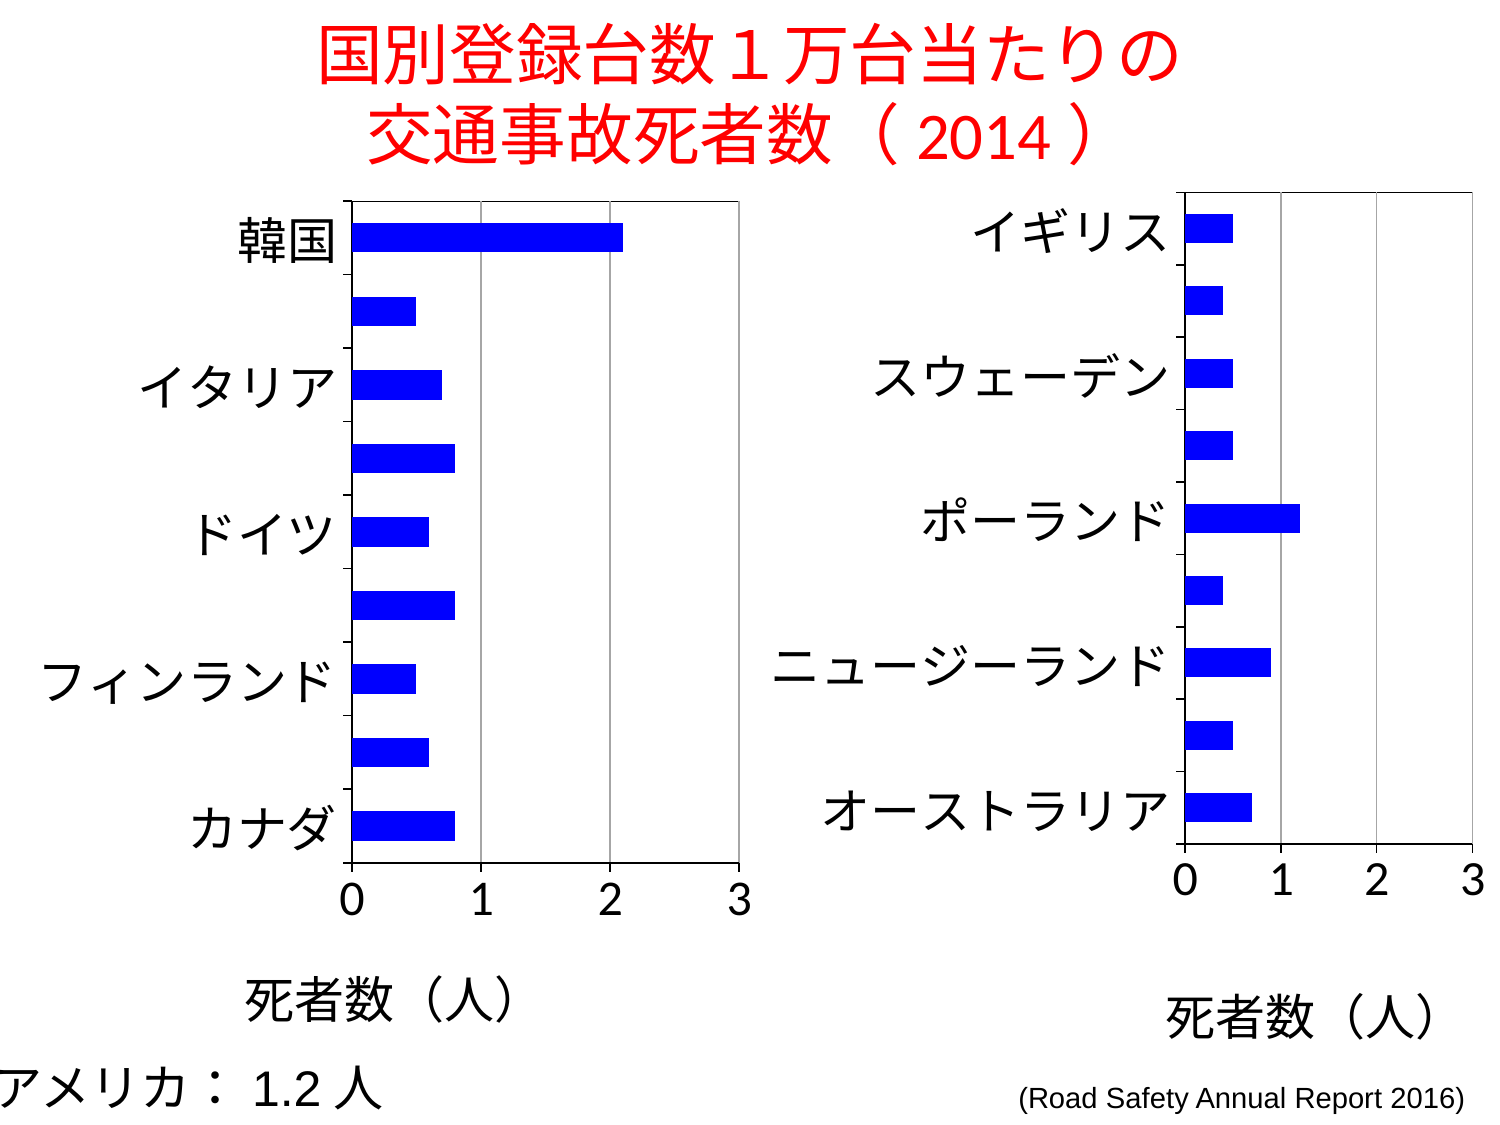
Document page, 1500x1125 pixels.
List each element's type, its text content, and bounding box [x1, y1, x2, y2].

chart [21, 174, 1500, 1073]
title 国別登録台数１万台当たりの 交通事故死者数（2014） [74, 44, 1426, 141]
text_box (Road Safety Annual Report 2016) [1003, 1072, 1481, 1122]
text_box アメリカ：1.2人 [0, 1049, 399, 1124]
